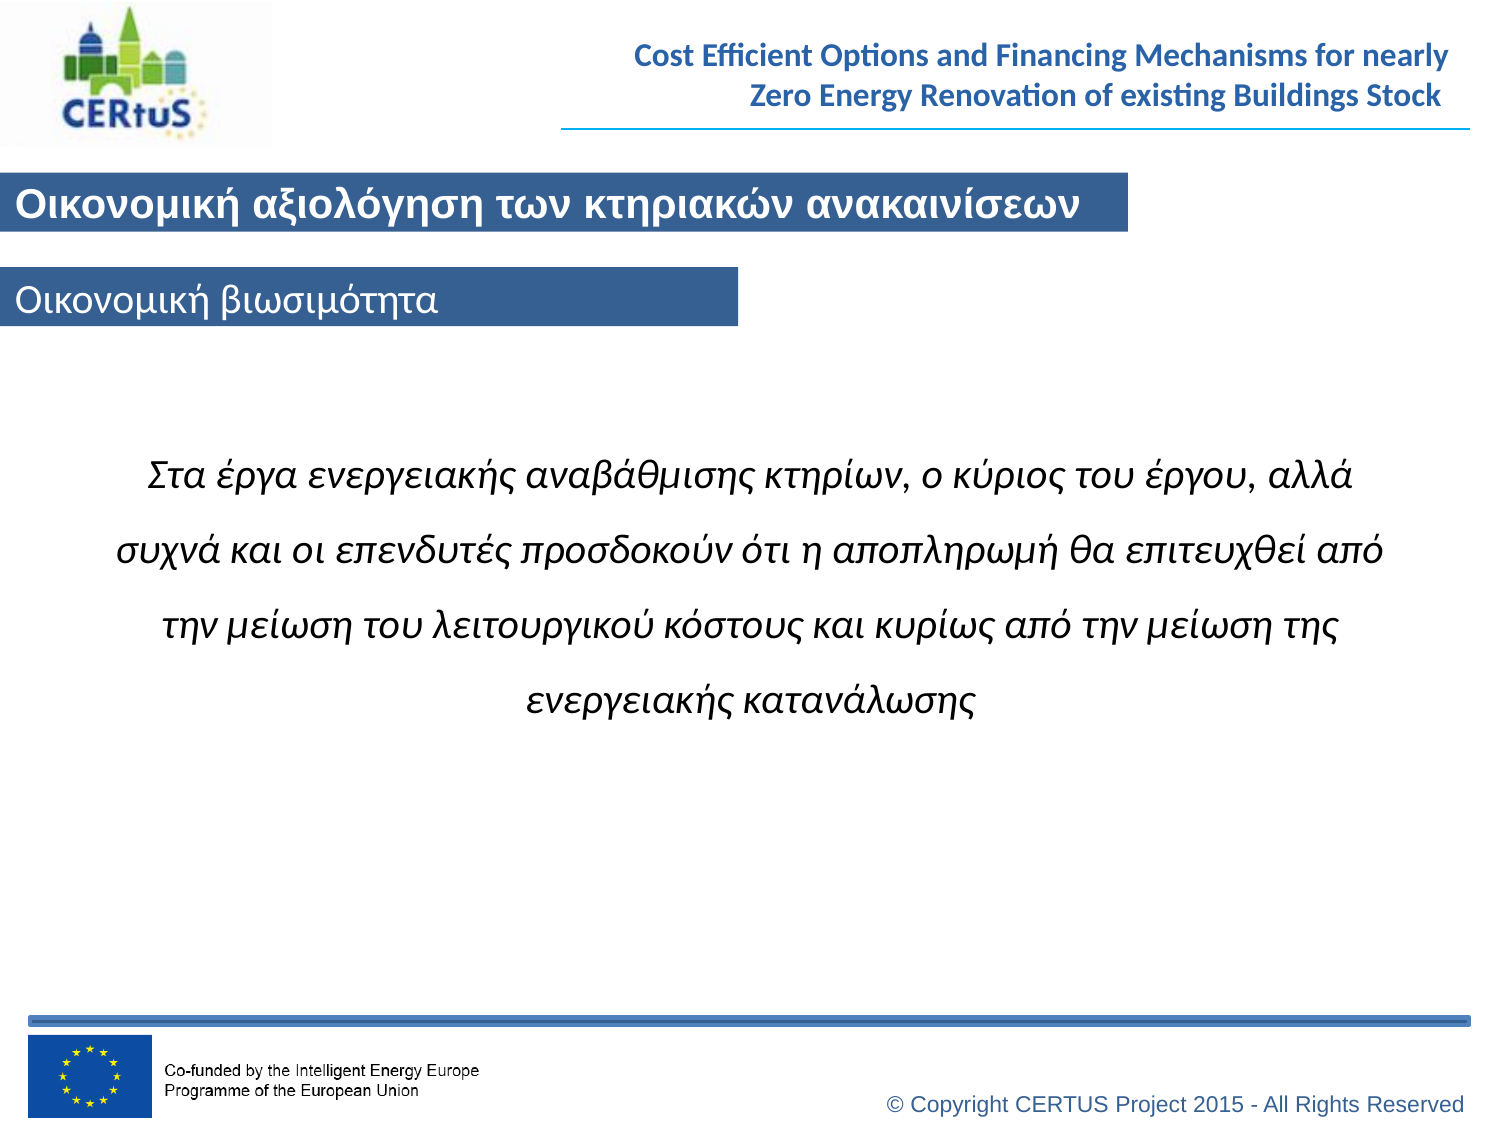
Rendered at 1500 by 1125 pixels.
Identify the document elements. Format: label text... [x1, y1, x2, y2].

text_box © Copyright CERTUS Project 2015 - All Rights Reserved [844, 1082, 1480, 1125]
text_box [28, 1015, 1471, 1027]
picture [21, 1026, 495, 1125]
picture [0, 2, 273, 147]
text_box Οικονομική βιωσιμότητα [0, 265, 740, 328]
text_box Στα έργα ενεργειακής αναβάθμισης κτηρίων, ο κύριος του έργου, αλλά συχνά και οι επενδυτές προσδοκούν ότι η αποπληρωμή θα επιτευχθεί από την μείωση του λειτουργικού κόστους και κυρίως από την μείωση της ενεργειακής κατανάλωσης [76, 414, 1424, 730]
text_box Οικονομική αξιολόγηση των κτηριακών ανακαινίσεων [0, 171, 1130, 234]
text_box Cost Efficient Options and Financing Mechanisms for nearly Zero Energy Renovation of existing Buildings Stock [567, 25, 1465, 121]
